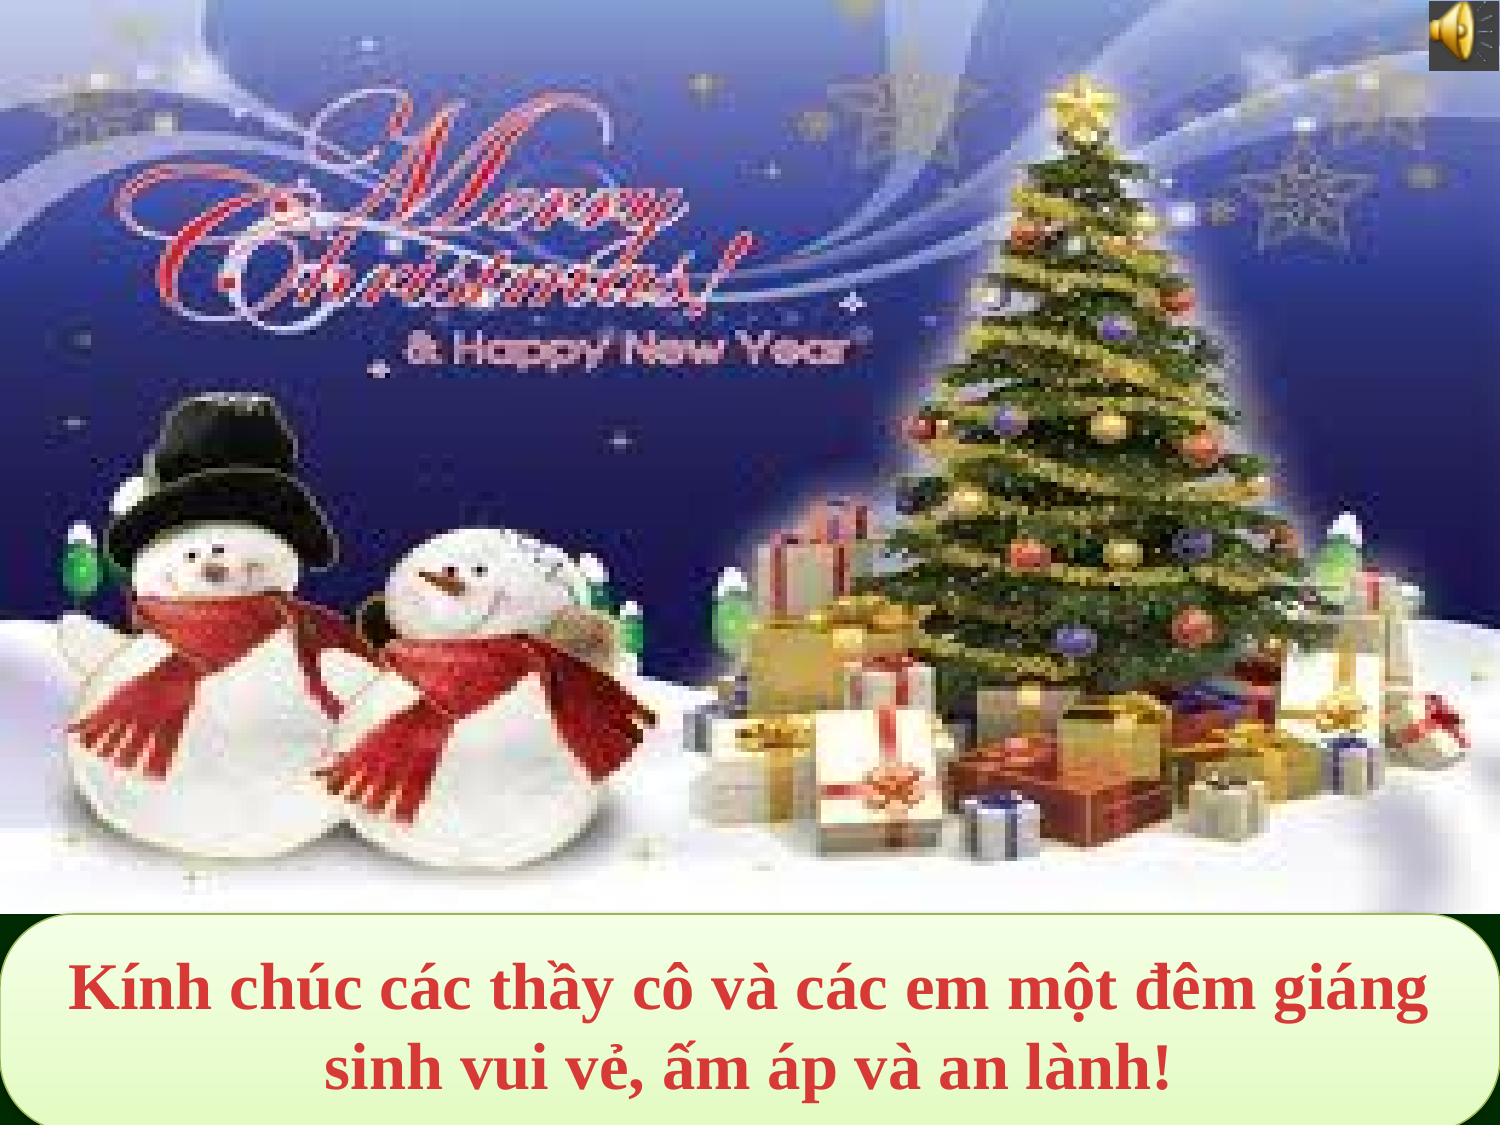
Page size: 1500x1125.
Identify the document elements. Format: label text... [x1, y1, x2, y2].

picture [0, 0, 1500, 915]
text_box Kính chúc các thầy cô và các em một đêm giáng sinh vui vẻ, ấm áp và an lành! [0, 922, 1500, 1125]
